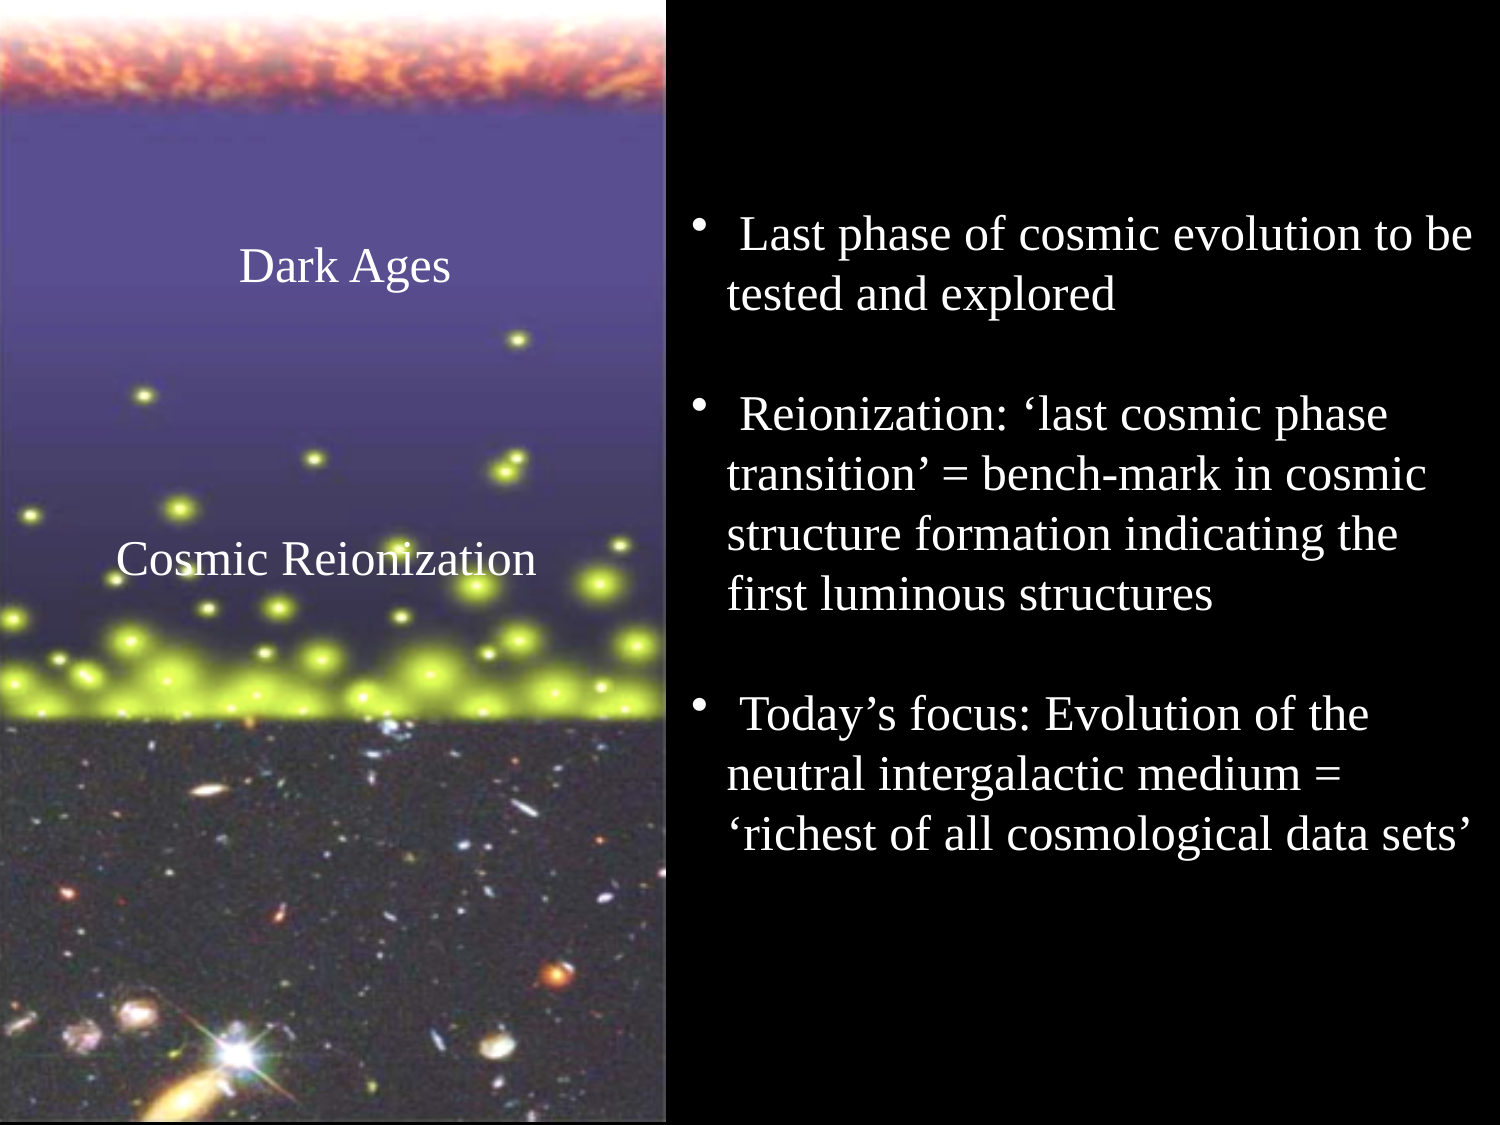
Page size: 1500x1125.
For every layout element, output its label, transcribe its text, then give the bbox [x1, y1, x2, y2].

picture [0, 0, 667, 1122]
text_box Last phase of cosmic evolution to be tested and explored Reionization: ‘last cosmic phase transition’ = bench-mark in cosmic structure formation indicating the first luminous structures Today’s focus: Evolution of the neutral intergalactic medium = ‘richest of all cosmological data sets’ [676, 193, 1500, 869]
